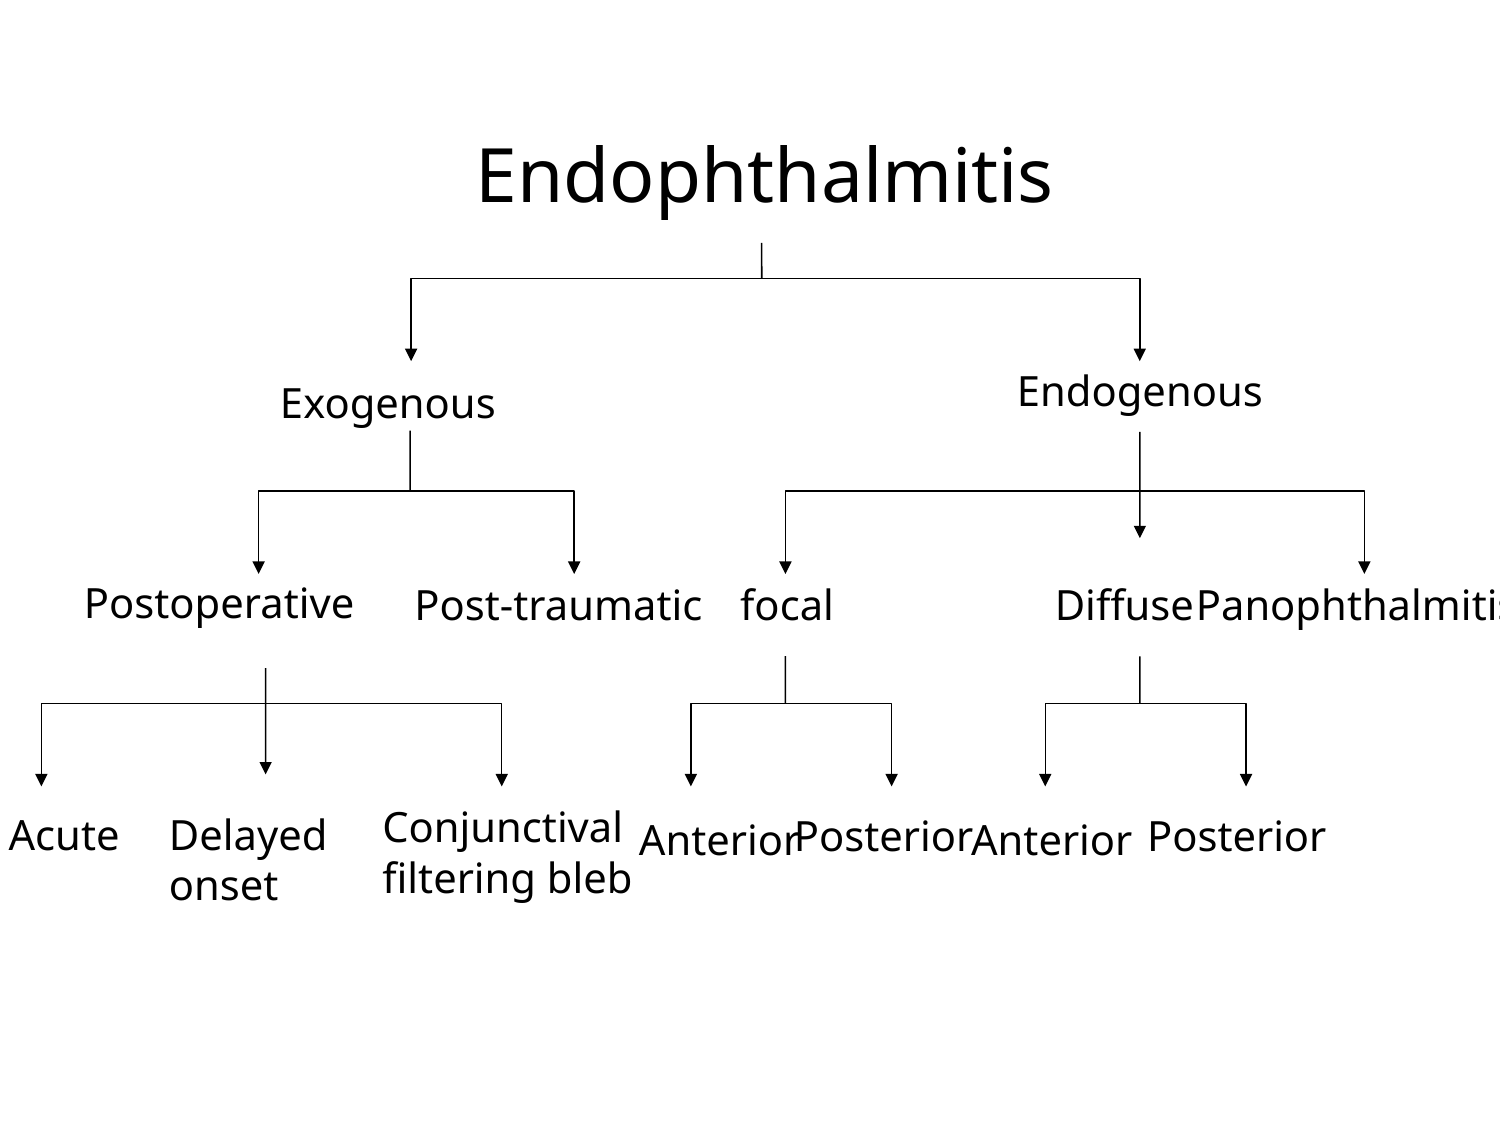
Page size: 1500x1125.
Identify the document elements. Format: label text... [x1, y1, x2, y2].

text_box [35, 703, 508, 787]
text_box Anterior [624, 805, 816, 871]
text_box [259, 668, 272, 775]
text_box Delayed onset [154, 801, 343, 917]
text_box Posterior [1132, 802, 1342, 867]
text_box [779, 491, 1371, 574]
text_box [252, 491, 581, 574]
text_box Panophthalmitis [1181, 571, 1500, 637]
text_box Endophthalmitis [460, 120, 1069, 226]
text_box [404, 278, 1146, 362]
text_box [684, 703, 898, 787]
text_box Endogenous [1002, 357, 1278, 422]
text_box Anterior [956, 805, 1148, 871]
text_box focal [725, 571, 849, 637]
text_box [1039, 703, 1253, 787]
text_box Conjunctival filtering bleb [367, 793, 727, 909]
text_box Post-traumatic [399, 571, 717, 637]
text_box Diffuse [1040, 571, 1181, 637]
text_box Posterior [779, 802, 989, 867]
text_box [1133, 431, 1147, 539]
text_box Acute [0, 801, 135, 867]
text_box Exogenous [265, 369, 511, 434]
text_box Postoperative [69, 569, 370, 635]
